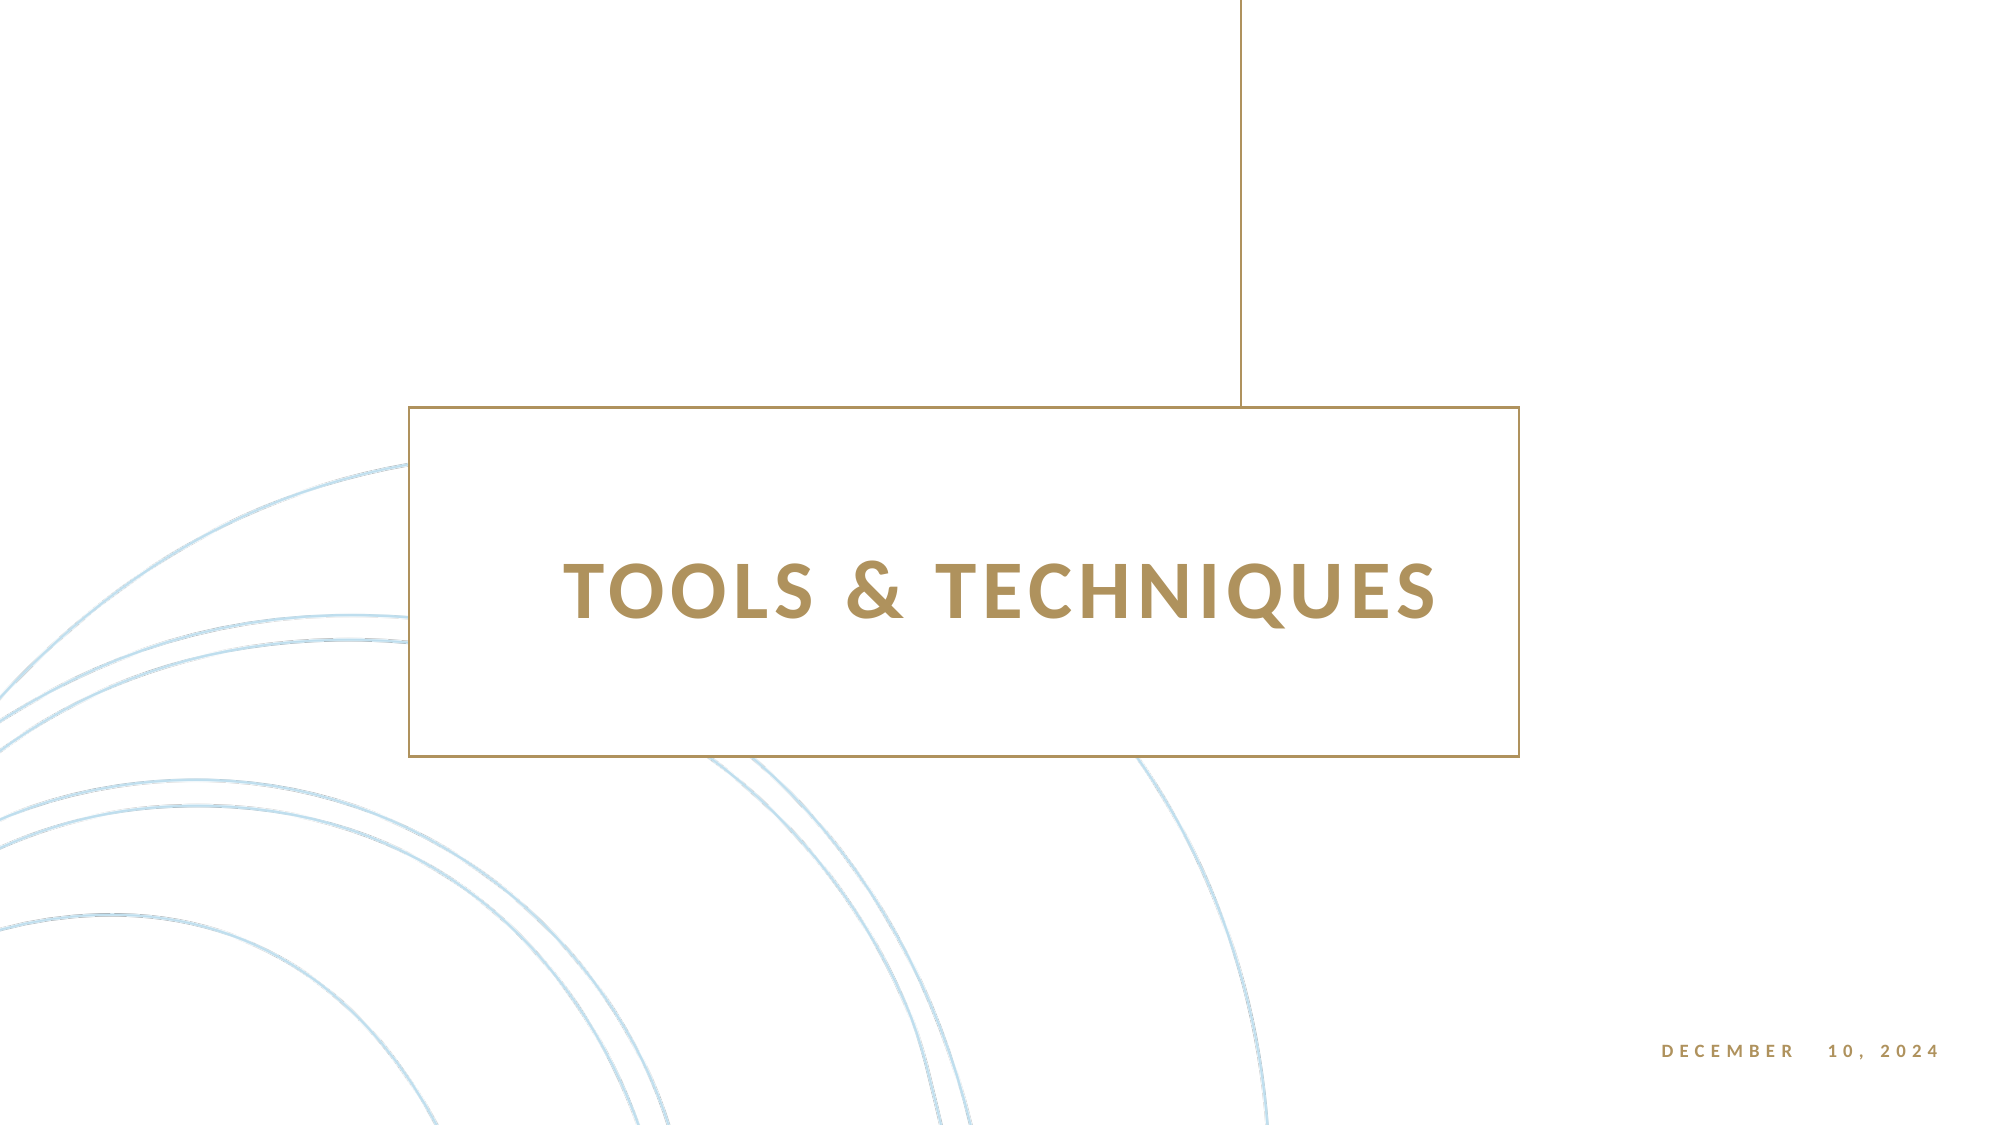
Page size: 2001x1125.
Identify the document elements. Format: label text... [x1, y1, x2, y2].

list December 10, 2024 [1643, 1029, 1953, 1074]
list Tools & techniques [497, 538, 1503, 645]
